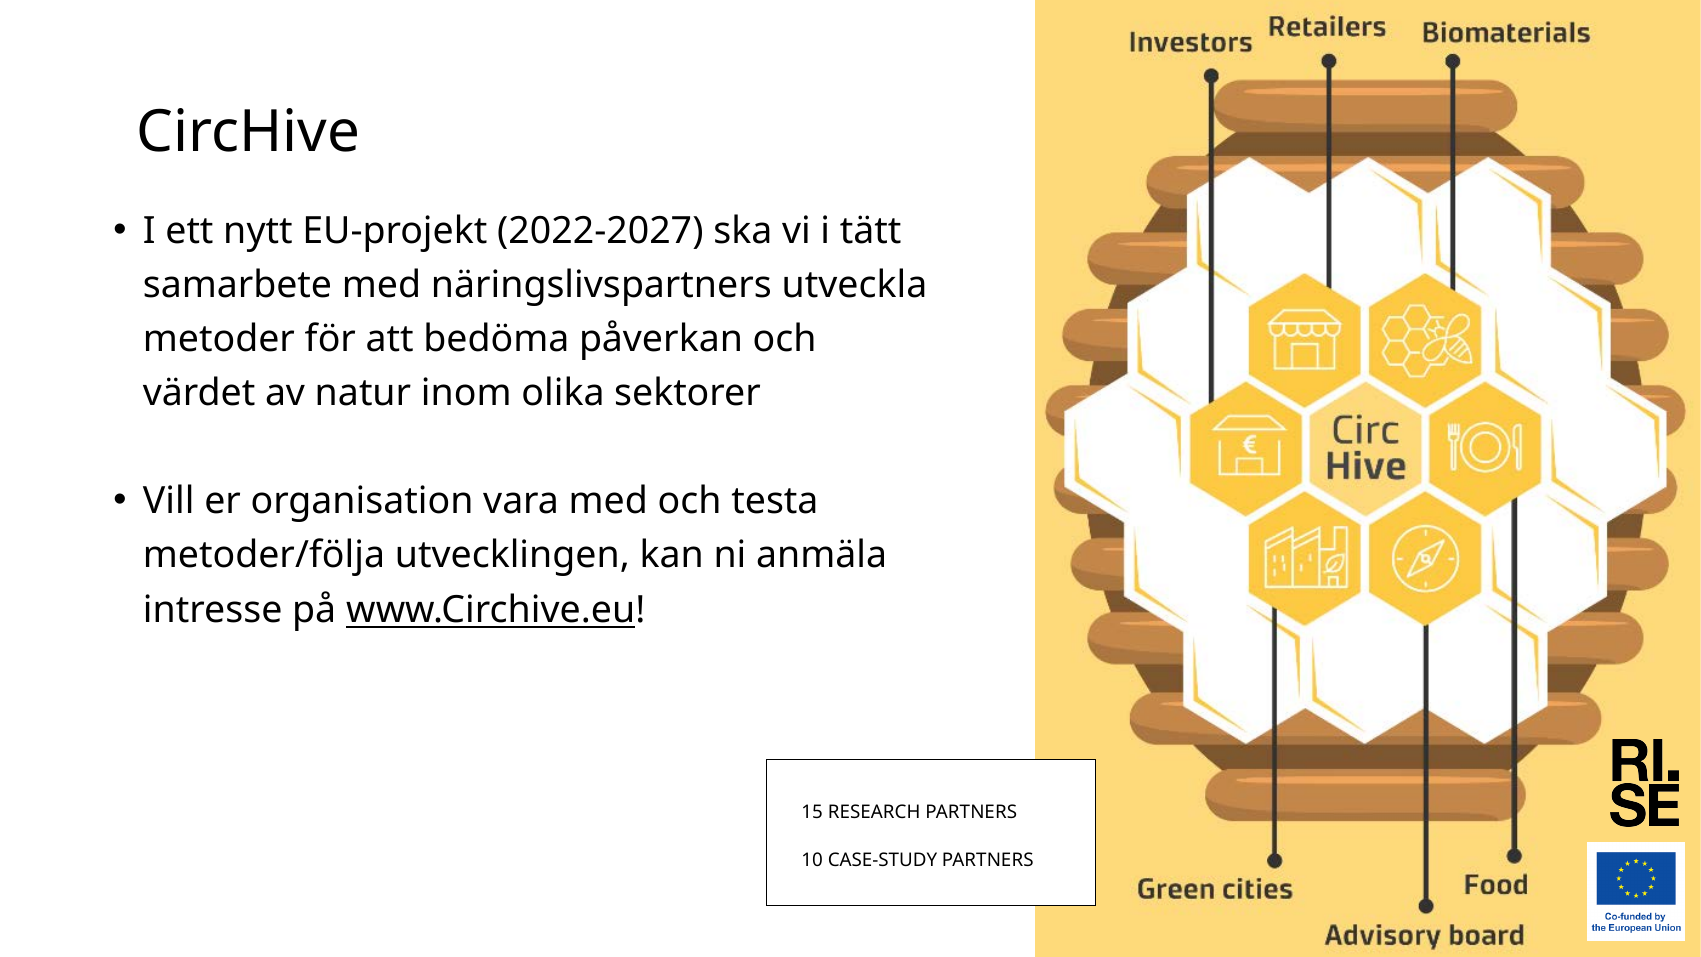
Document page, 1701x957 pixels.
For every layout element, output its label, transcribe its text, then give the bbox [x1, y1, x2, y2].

picture [1034, 0, 1701, 957]
list I ett nytt EU-projekt (2022-2027) ska vi i tätt samarbete med näringslivspartners utveckla metoder för att bedöma påverkan och värdet av natur inom olika sektorer Vill er organisation vara med och testa metoder/följa utvecklingen, kan ni anmäla intresse på www.Circhive.eu! [113, 197, 931, 648]
text_box 15 research partners 10 case-study partners [766, 759, 1029, 906]
title CircHive [136, 103, 704, 151]
